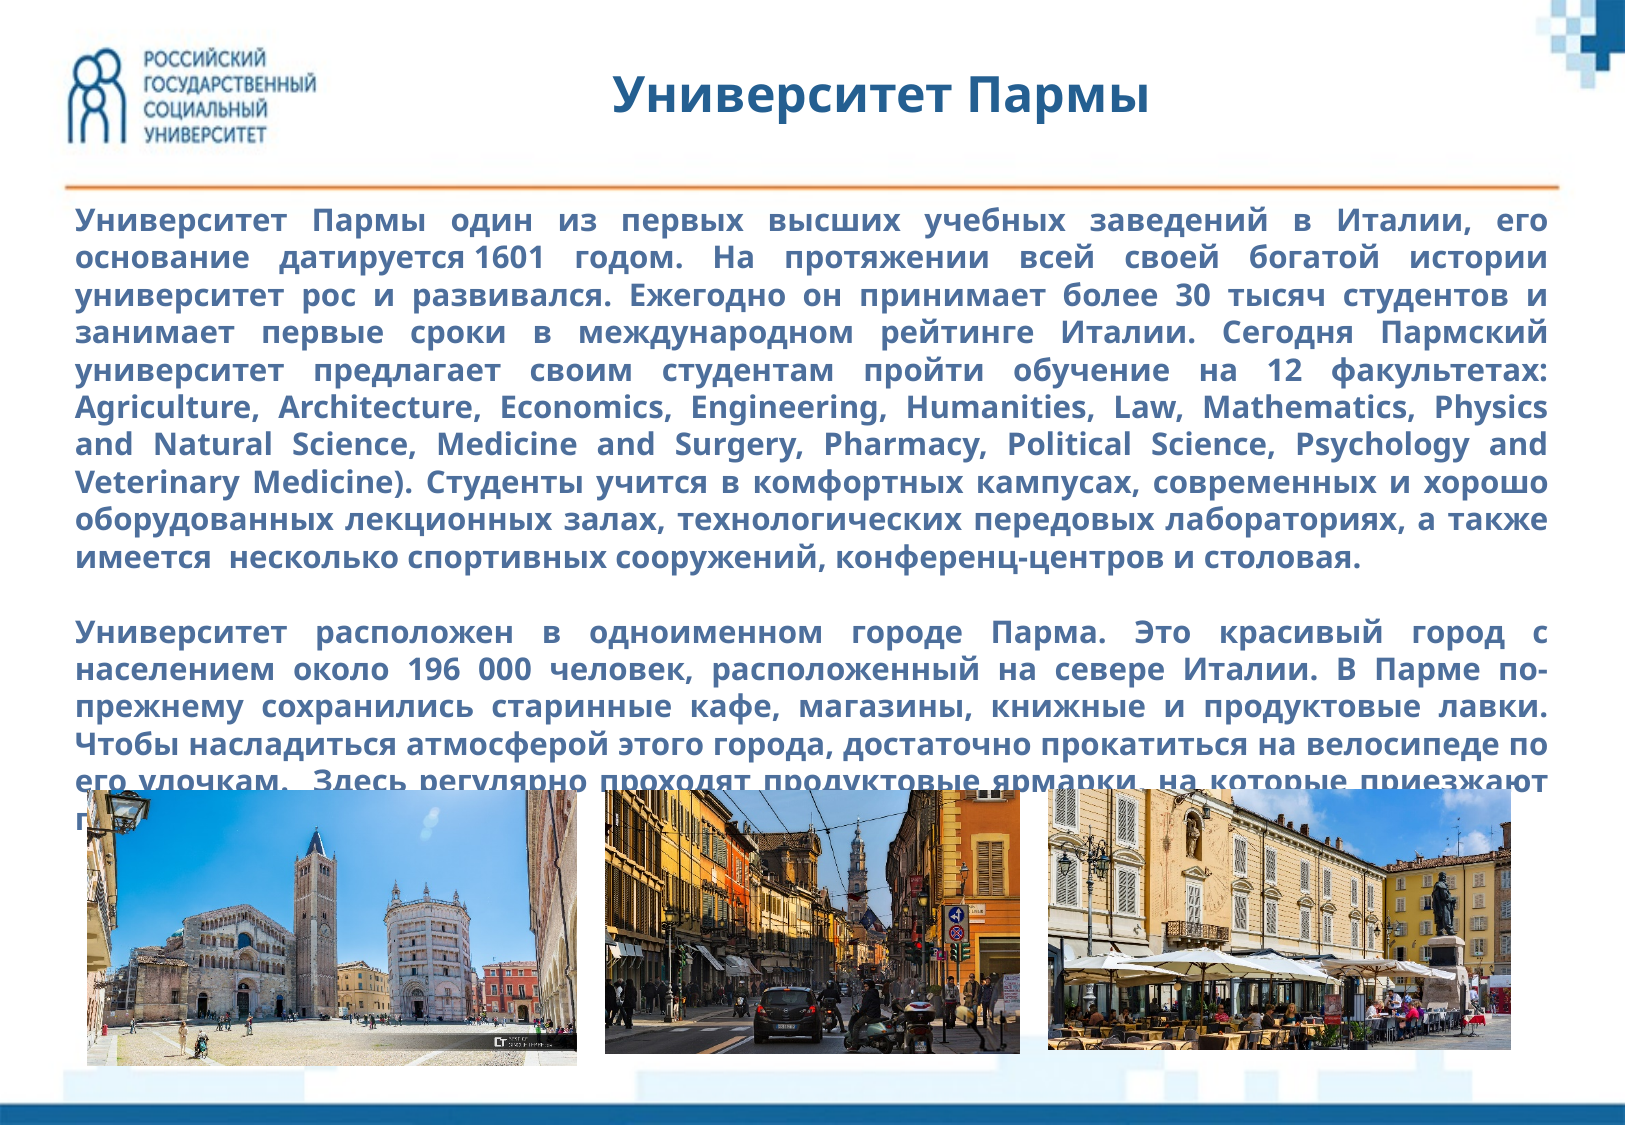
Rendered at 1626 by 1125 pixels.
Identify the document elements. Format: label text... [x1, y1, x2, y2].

title Университет Пармы [612, 62, 1286, 184]
list Университет Пармы один из первых высших учебных заведений в Италии, его основание датируется 1601 годом. На протяжении всей своей богатой истории университет рос и развивался. Ежегодно он принимает более 30 тысяч студентов и занимает первые сроки в международном рейтинге Италии. Сегодня Пармский университет предлагает своим студентам пройти обучение на 12 факультетах: Agriculture, Architecture, Economics, Engineering, Humanities, Law, Mathematics, Physics and Natural Science, Medicine and Surgery, Pharmacy, Political Science, Psychology and Veterinary Medicine). Студенты учится в комфортных кампусах, современных и хорошо оборудованных лекционных залах, технологических передовых лабораториях, а также имеется несколько спортивных сооружений, конференц-центров и столовая. Университет расположен в одноименном городе Парма. Это красивый город с населением около 196 000 человек, расположенный на севере Италии. В Парме по-прежнему сохранились старинные кафе, магазины, книжные и продуктовые лавки. Чтобы насладиться атмосферой этого города, достаточно прокатиться на велосипеде по его улочкам. Здесь регулярно проходят продуктовые ярмарки, на которые приезжают гурманы со всей Италии. [74, 200, 1551, 768]
picture [0, 0, 1625, 1125]
